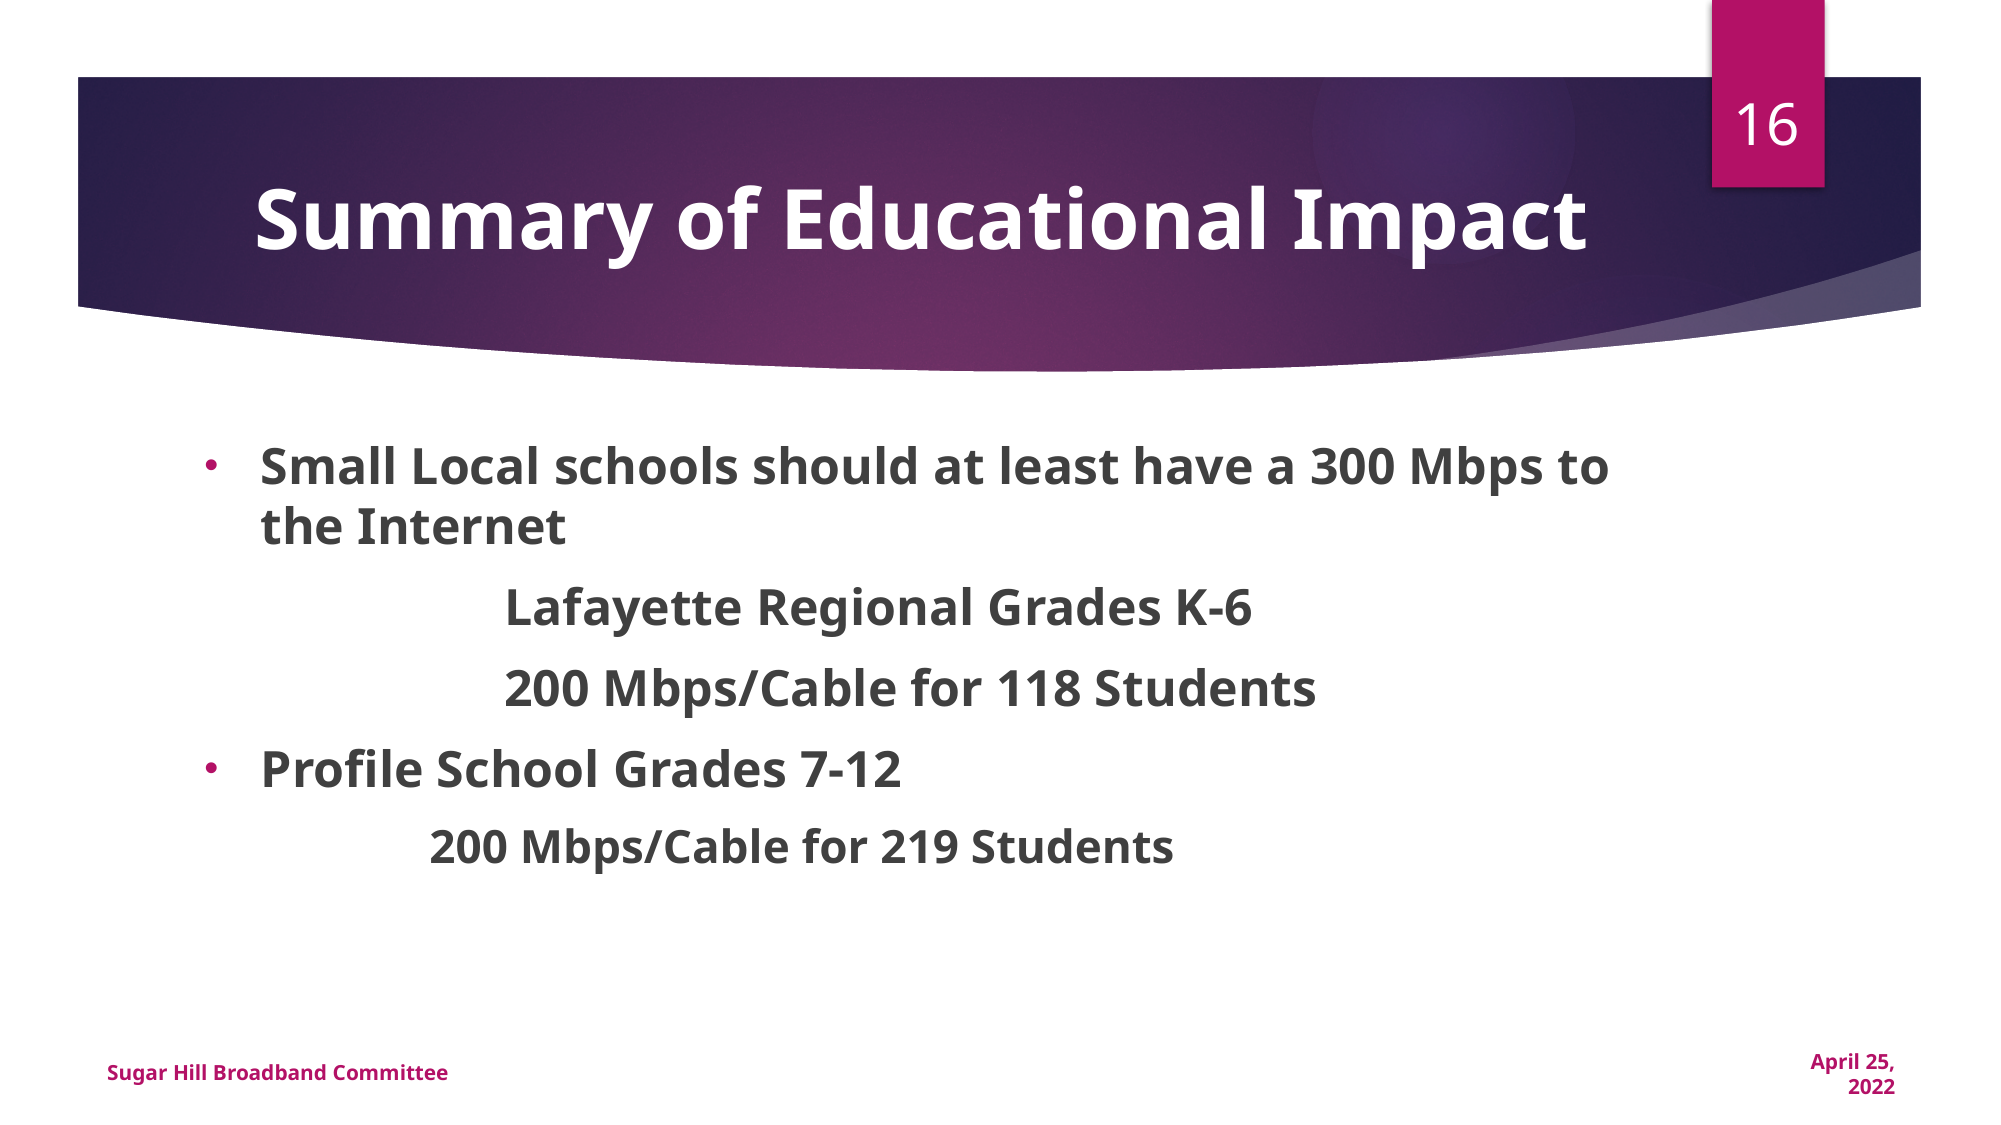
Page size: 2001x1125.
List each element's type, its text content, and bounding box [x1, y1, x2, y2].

slide_number 16 [1698, 48, 1836, 175]
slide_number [1747, 1048, 1911, 1099]
title Summary of Educational Impact [189, 116, 1655, 316]
footer Sugar Hill Broadband Committee [92, 1048, 726, 1099]
list Small Local schools should at least have a 300 Mbps to the Internet Lafayette Regional Grades K-6 200 Mbps/Cable for 118 Students Profile School Grades 7-12 200 Mbps/Cable for 219 Students [189, 427, 1638, 988]
